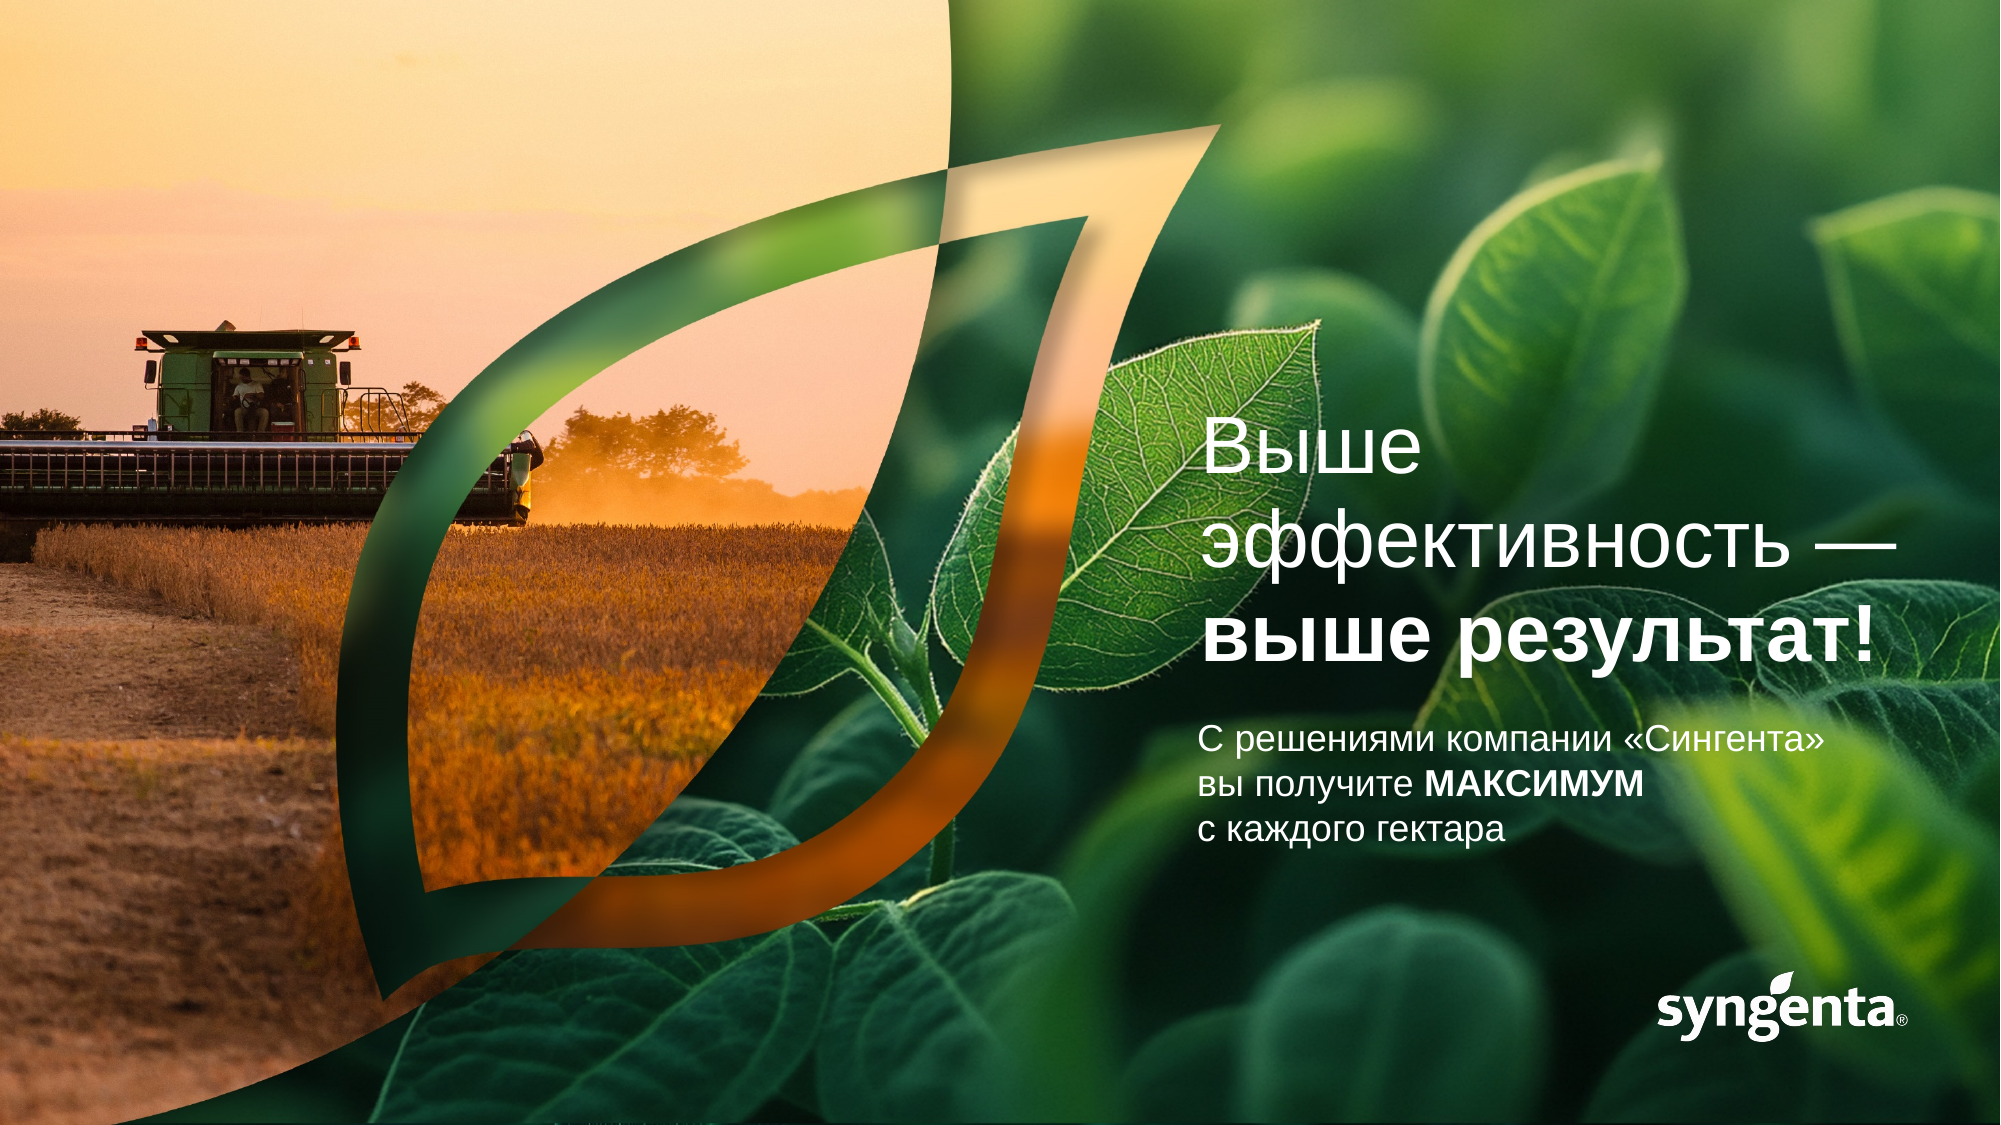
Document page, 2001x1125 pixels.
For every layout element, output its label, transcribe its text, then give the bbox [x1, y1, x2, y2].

picture [0, 0, 2000, 1125]
text_box С решениями компании «Сингента» вы получите МАКСИМУМ с каждого гектара [1182, 706, 1841, 857]
text_box Выше эффективность — выше результат! [1185, 388, 1913, 685]
